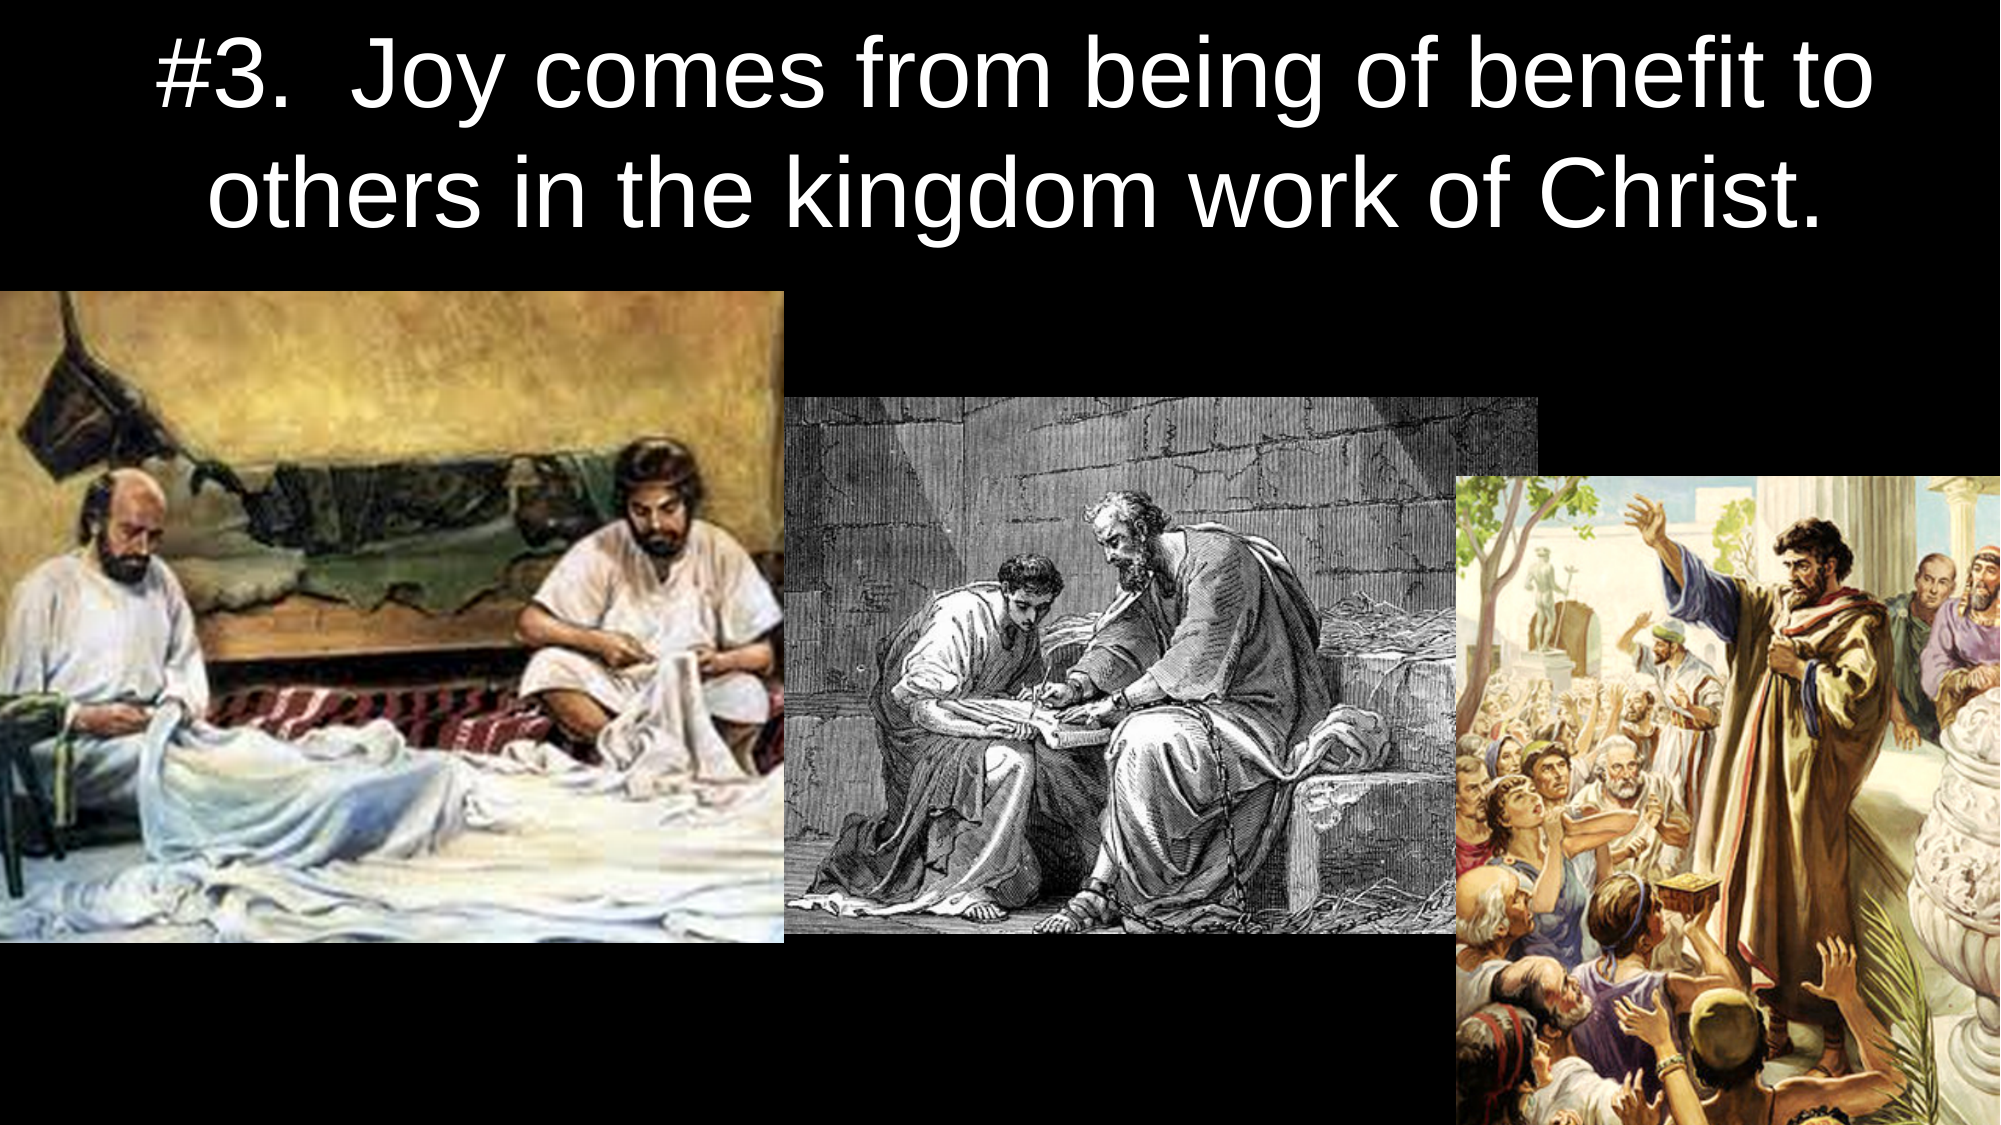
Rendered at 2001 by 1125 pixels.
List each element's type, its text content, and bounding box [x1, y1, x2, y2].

text_box #3. Joy comes from being of benefit to others in the kingdom work of Christ. [34, 0, 2000, 255]
picture [0, 291, 2000, 1125]
